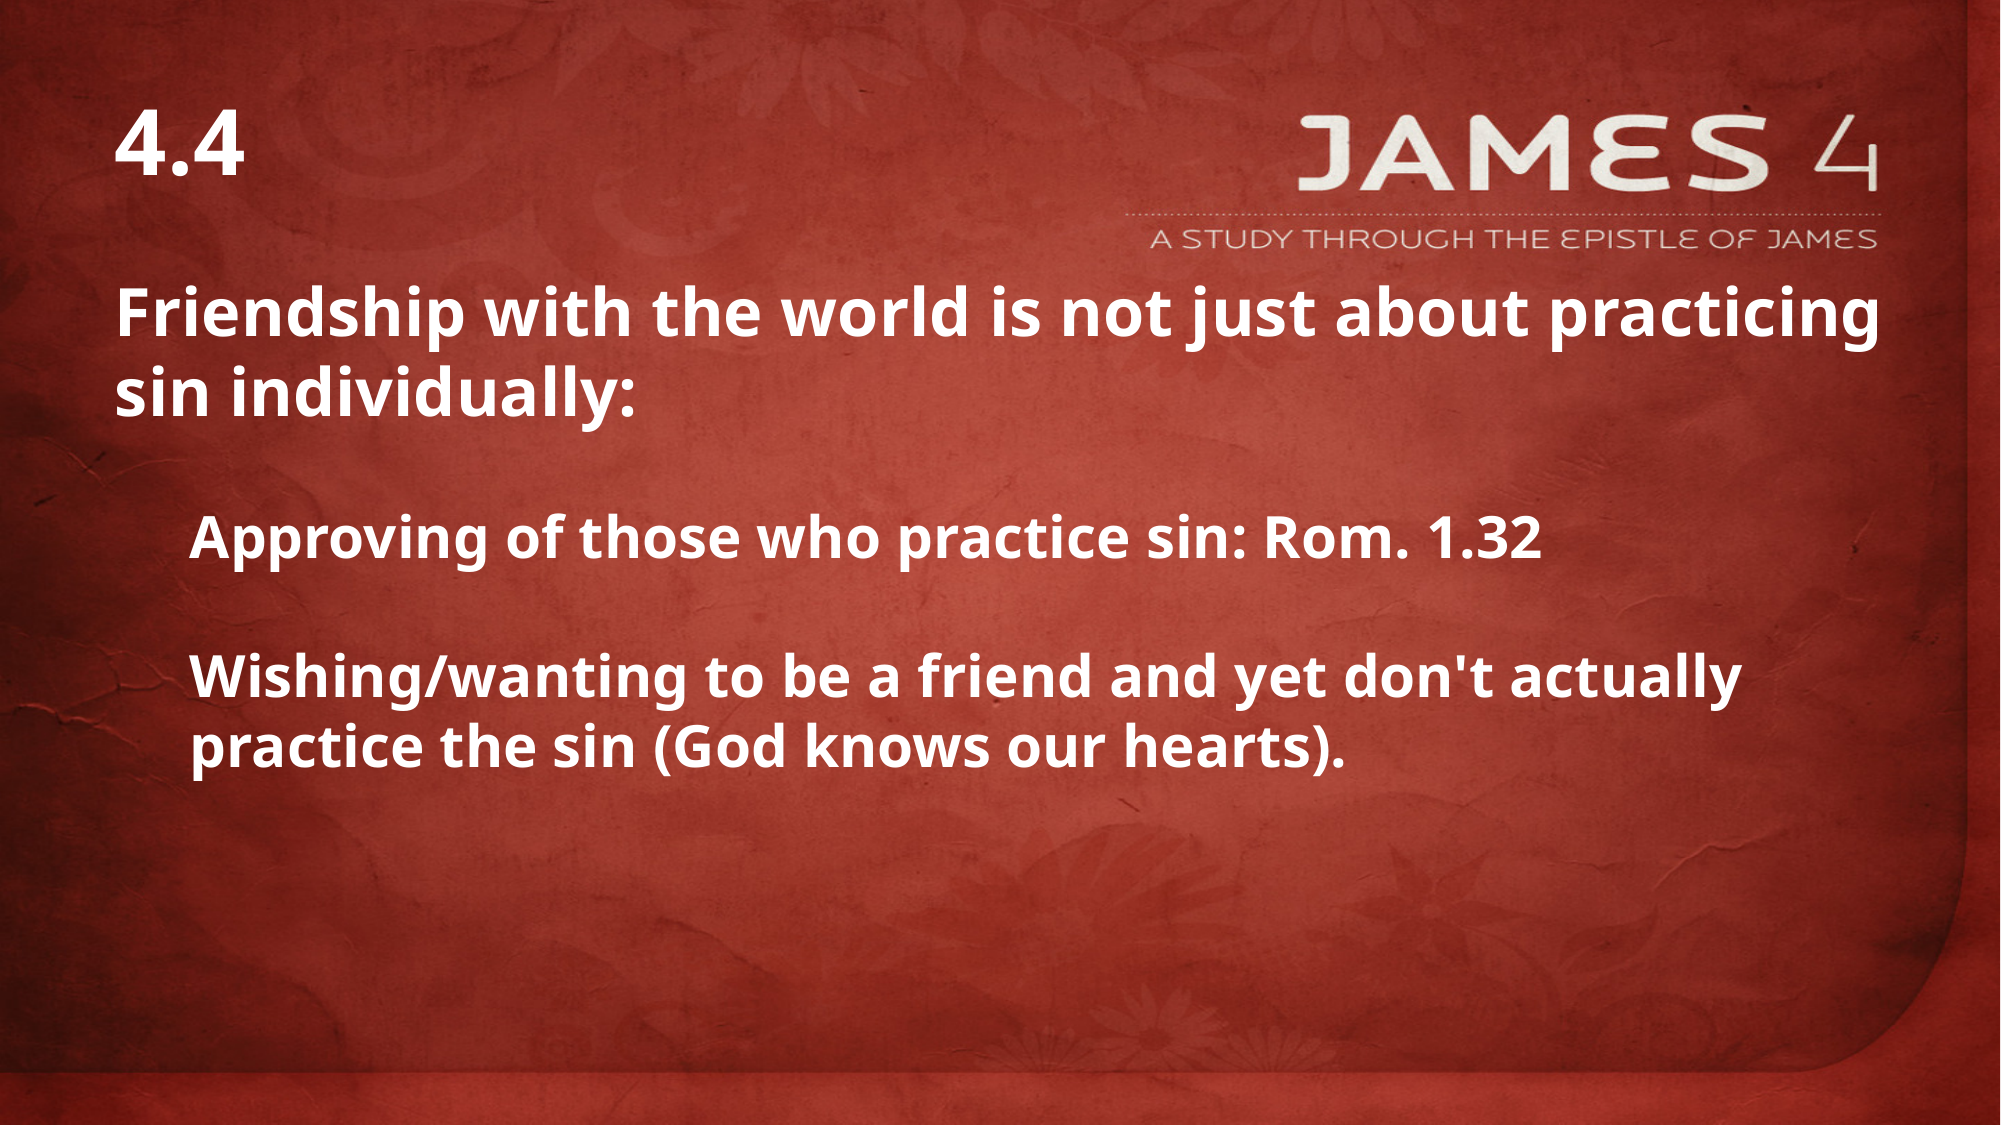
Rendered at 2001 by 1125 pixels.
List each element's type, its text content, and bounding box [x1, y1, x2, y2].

list Friendship with the world is not just about practicing sin individually: Approving of those who practice sin: Rom. 1.32 Wishing/wanting to be a friend and yet don't actually practice the sin (God knows our hearts). [99, 262, 1900, 1005]
title 4.4 [99, 45, 1132, 233]
picture [0, 0, 2001, 1125]
